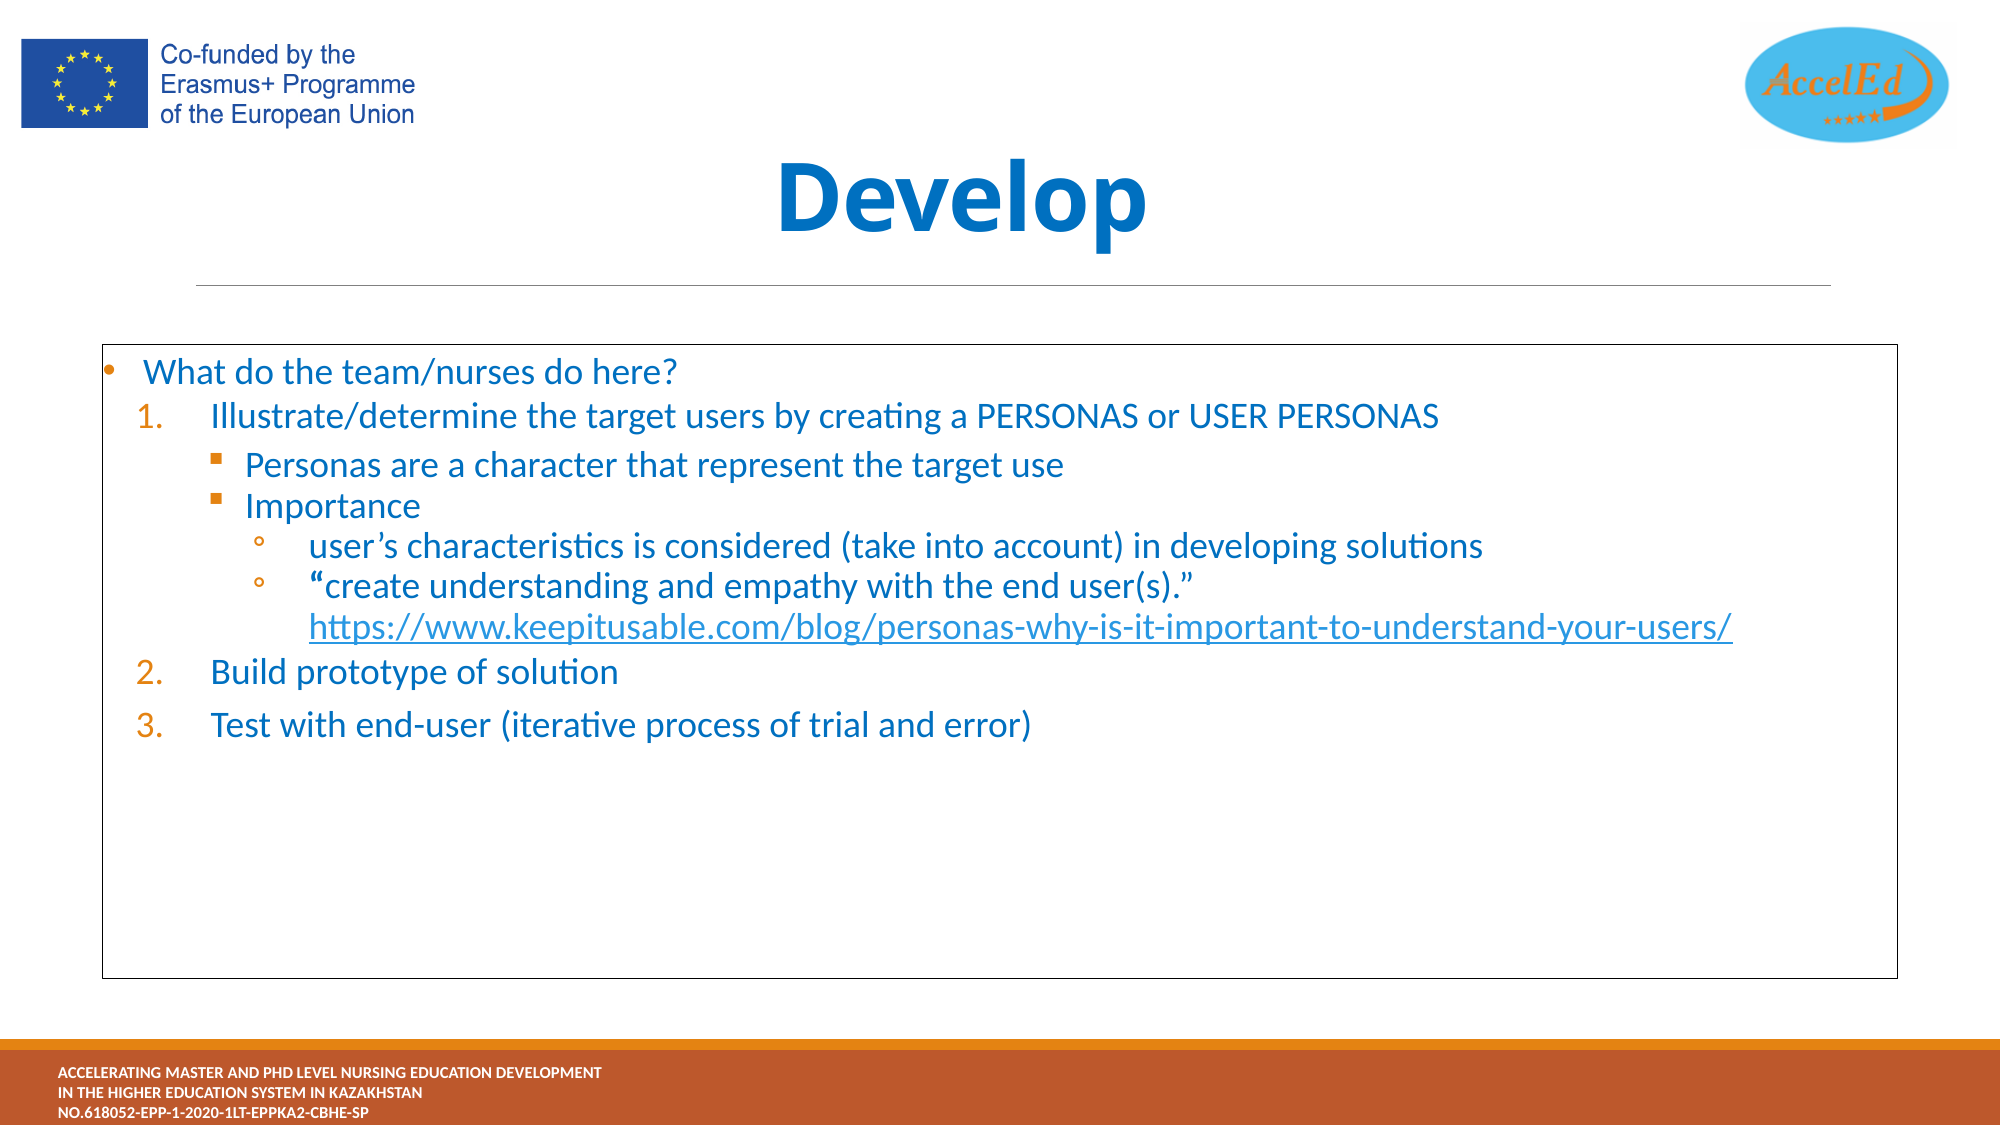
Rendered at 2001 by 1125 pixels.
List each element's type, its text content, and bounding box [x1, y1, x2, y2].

title Develop [50, 146, 1898, 259]
picture [0, 20, 578, 144]
picture [1740, 22, 1957, 149]
list What do the team/nurses do here? Illustrate/determine the target users by creating a PERSONAS or USER PERSONAS Personas are a character that represent the target use Importance user’s characteristics is considered (take into account) in developing solutions “create understanding and empathy with the end user(s).” https://www.keepitusable.com/blog/personas-why-is-it-important-to-understand-your-users/ Build prototype of solution Test with end-user (iterative process of trial and error) [102, 344, 1898, 979]
